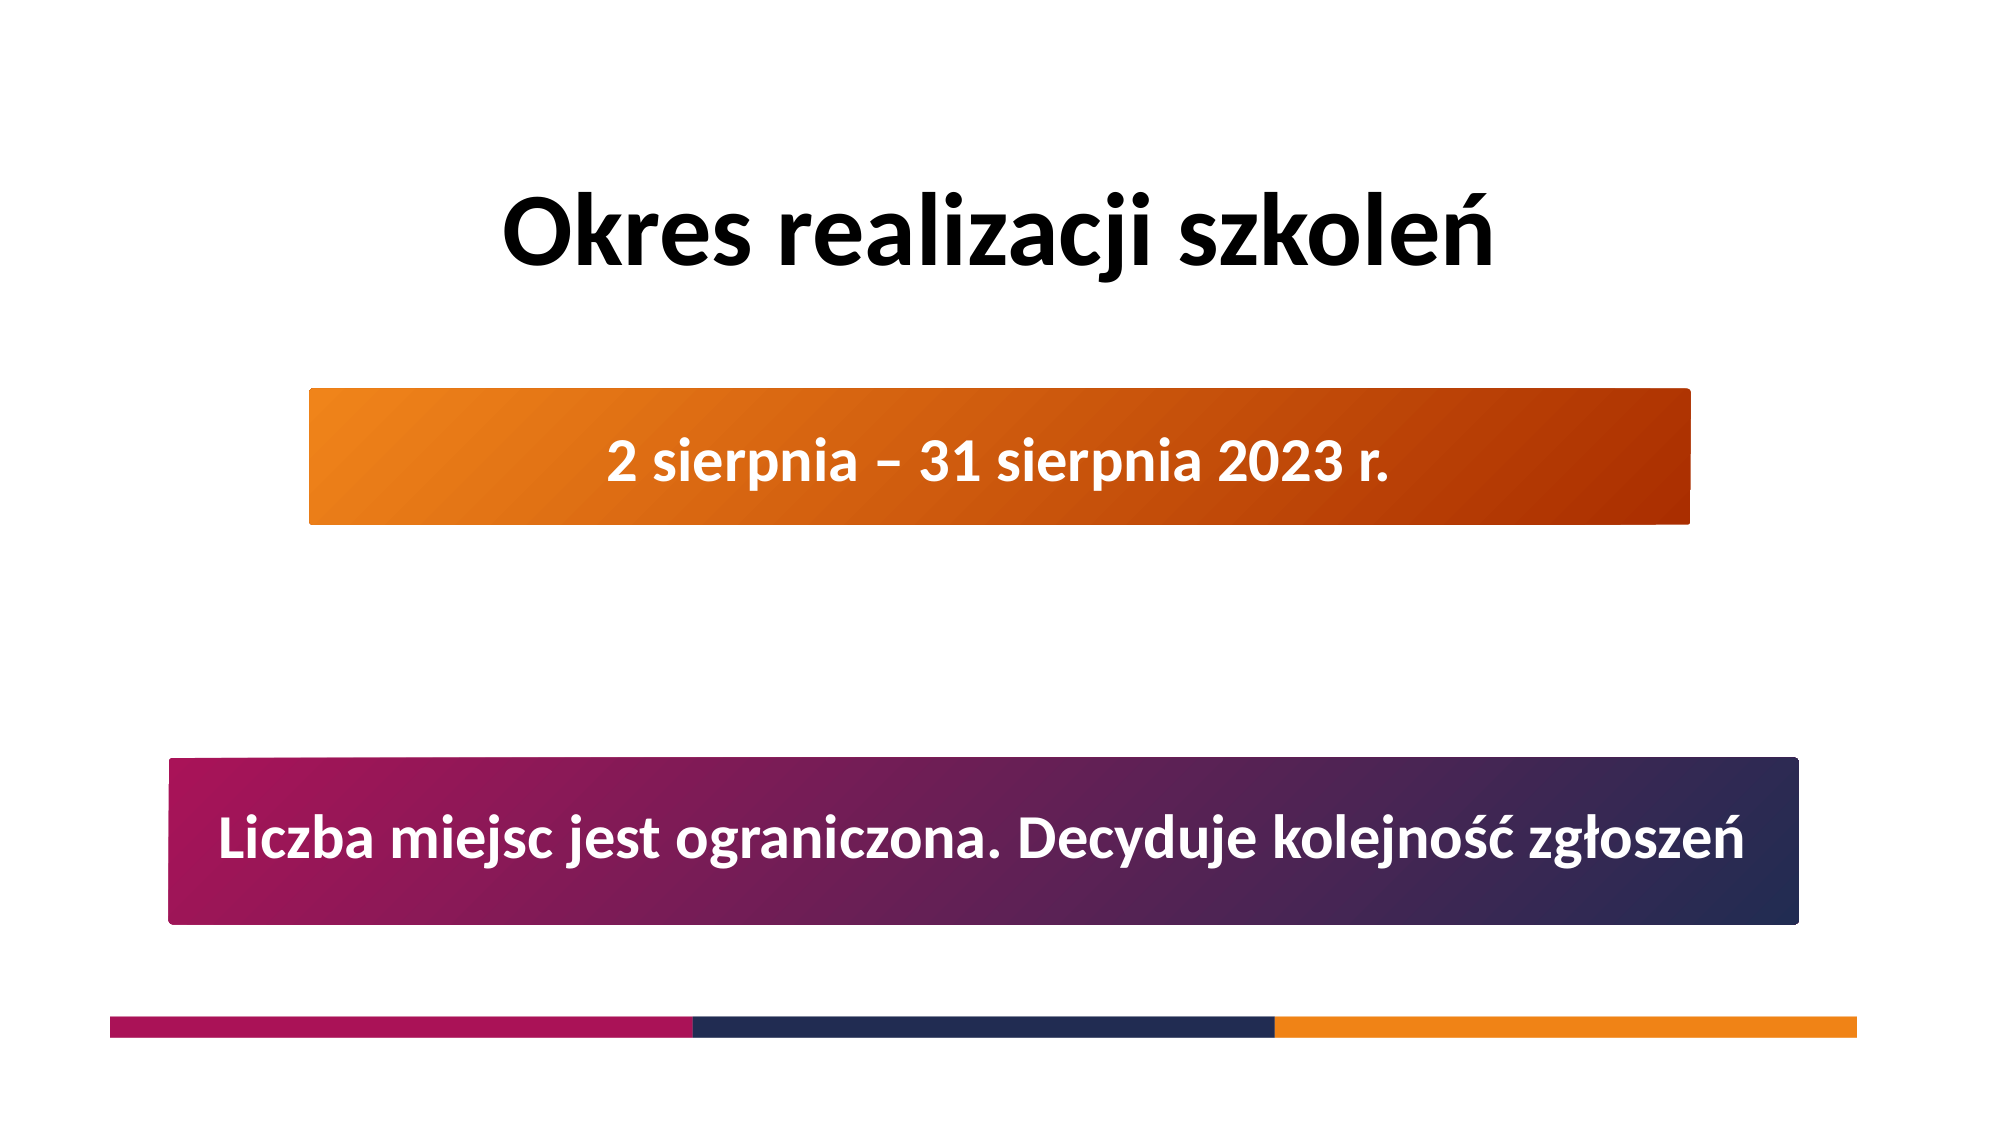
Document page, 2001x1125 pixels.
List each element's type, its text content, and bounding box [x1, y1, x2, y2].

title Okres realizacji szkoleń [330, 141, 1670, 292]
text_box Liczba miejsc jest ograniczona. Decyduje kolejność zgłoszeń [167, 756, 1800, 926]
picture [110, 1016, 1857, 1038]
text_box 2 sierpnia – 31 sierpnia 2023 r. [308, 387, 1692, 526]
